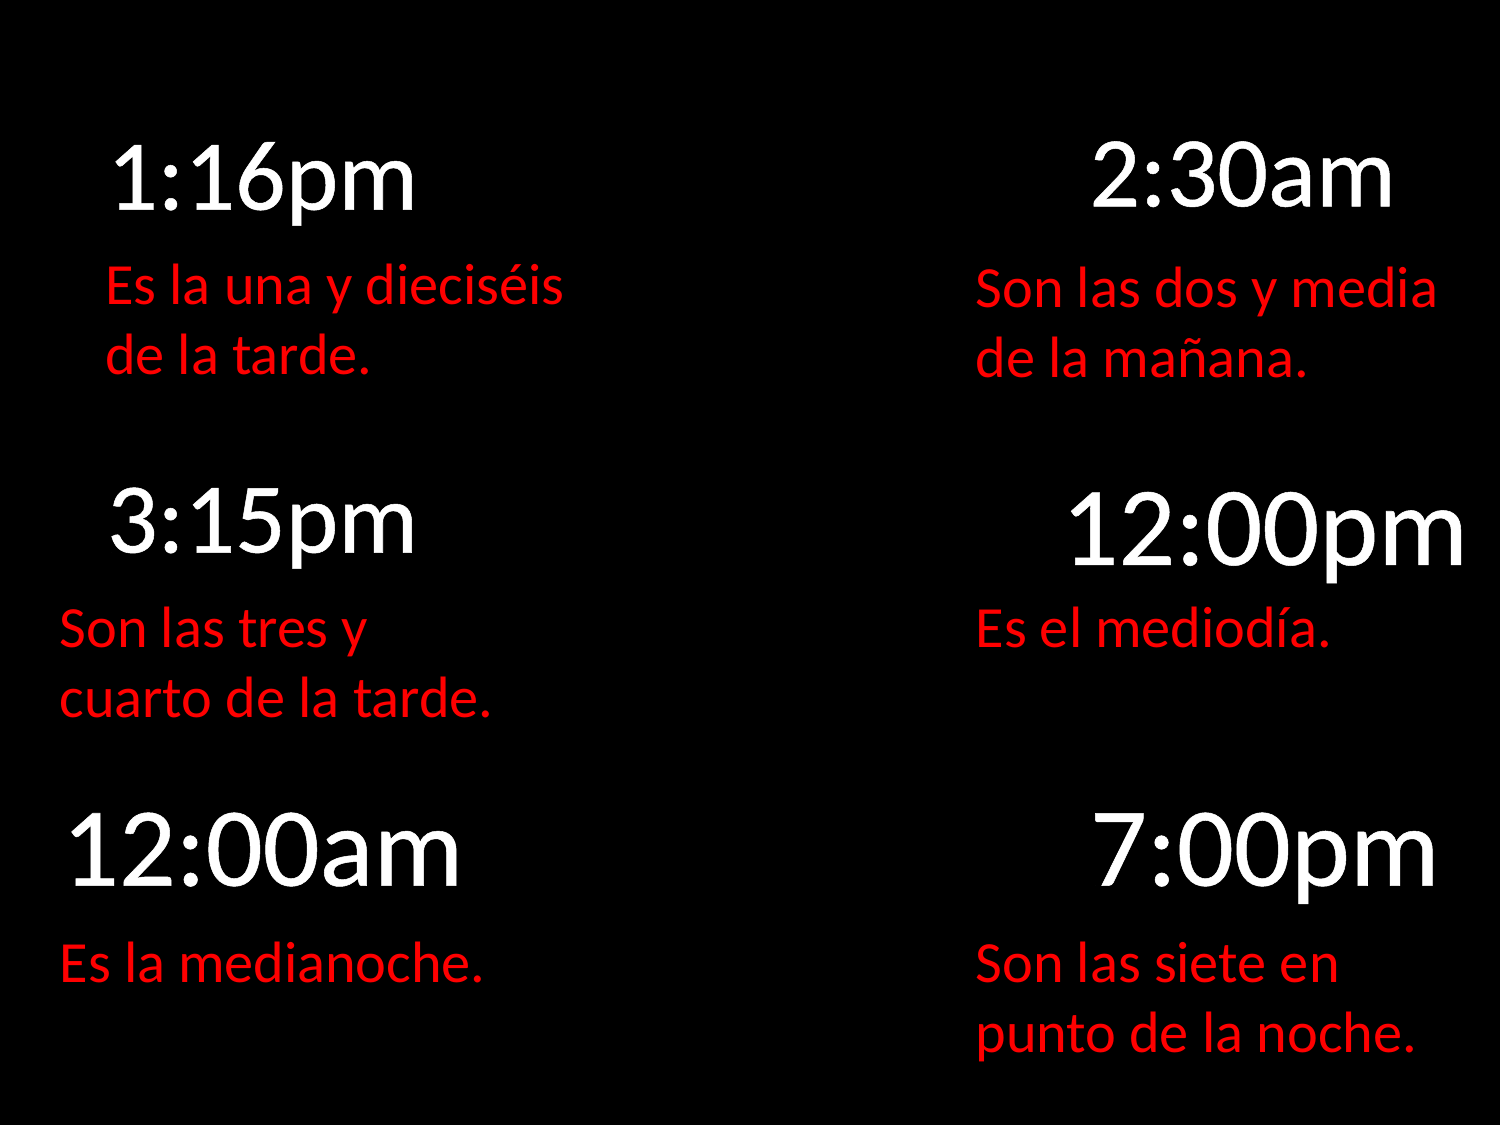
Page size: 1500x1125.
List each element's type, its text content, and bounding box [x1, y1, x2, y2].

text_box Es la una y dieciséis de la tarde. [90, 238, 587, 394]
text_box 2:30am [1074, 98, 1412, 234]
text_box 3:15pm [91, 445, 434, 580]
text_box 12:00pm [1046, 445, 1484, 595]
text_box 1:16pm [91, 102, 434, 238]
text_box Son las siete en punto de la noche. [960, 917, 1457, 1072]
text_box Es la medianoche. [44, 917, 541, 1002]
text_box Son las tres y cuarto de la tarde. [44, 581, 541, 737]
text_box 12:00am [46, 765, 479, 916]
text_box 7:00pm [1074, 765, 1455, 916]
text_box Son las dos y media de la mañana. [960, 241, 1457, 397]
text_box Es el mediodía. [960, 581, 1457, 667]
